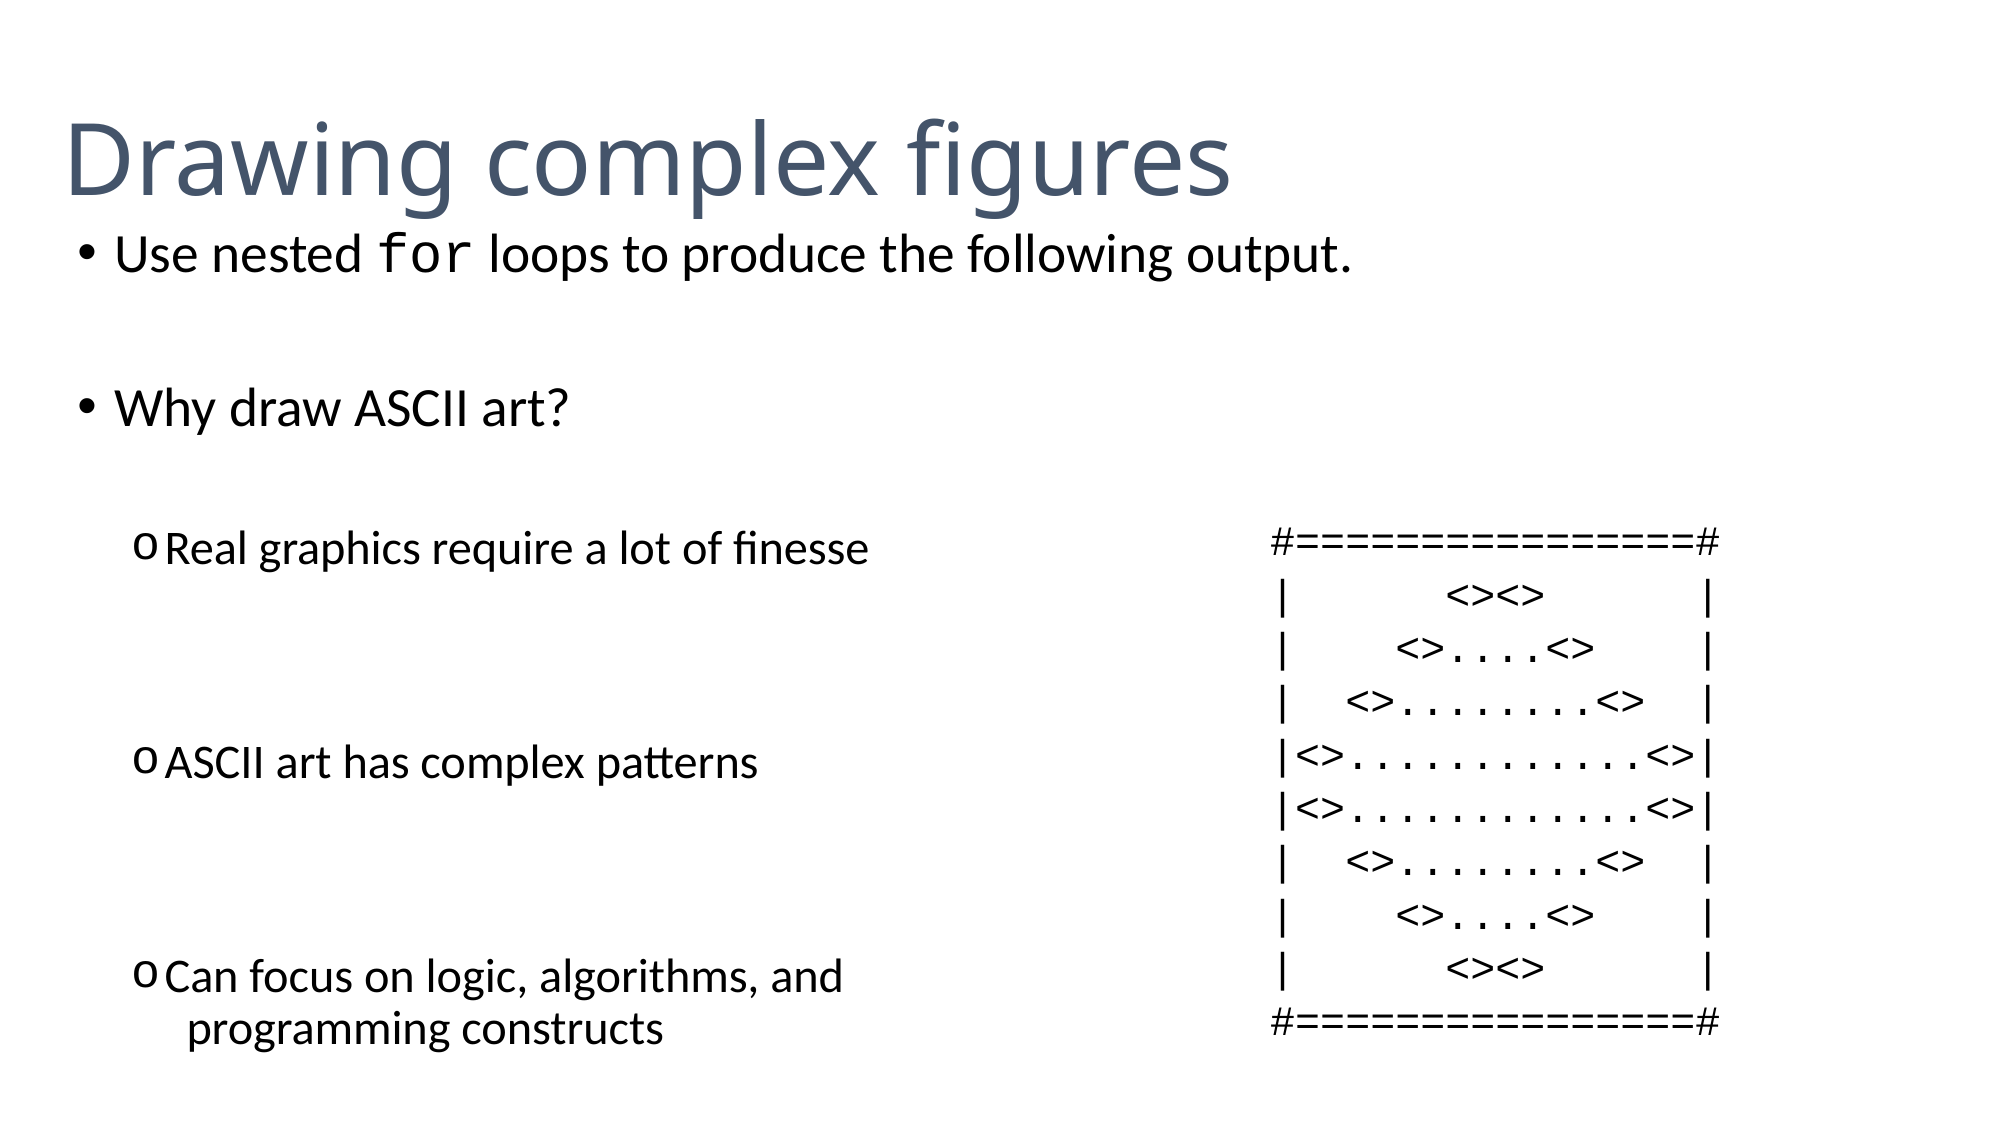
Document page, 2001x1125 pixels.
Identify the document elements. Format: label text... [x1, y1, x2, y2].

title Drawing complex figures [62, 0, 1938, 217]
list Use nested for loops to produce the following output. Why draw ASCII art? Real graphics require a lot of finesse ASCII art has complex patterns Can focus on logic, algorithms, and programming constructs [62, 217, 1938, 1067]
text_box #================# | <><> | | <>....<> | | <>........<> | |<>............<>| |<>............<>| | <>........<> | | <>....<> | | <><> | #================# [1236, 512, 1735, 1053]
